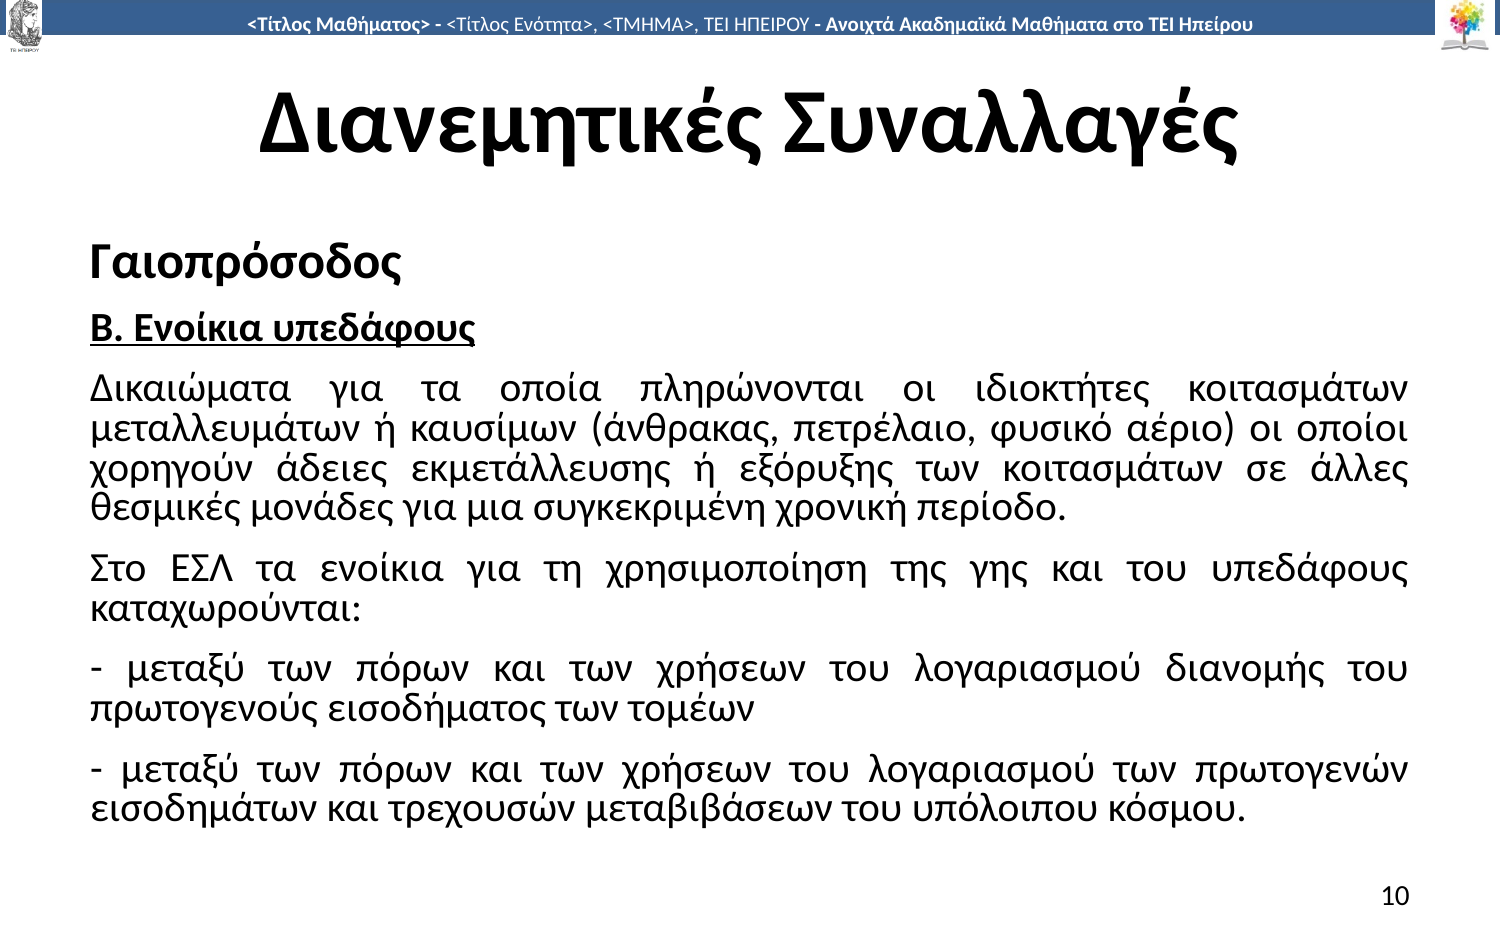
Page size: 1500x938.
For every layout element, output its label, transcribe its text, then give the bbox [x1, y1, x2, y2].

picture [1435, 0, 1495, 52]
list Γαιοπρόσοδος Β. Ενοίκια υπεδάφους Δικαιώματα για τα οποία πληρώνονται οι ιδιοκτήτες κοιτασμάτων μεταλλευμάτων ή καυσίμων (άνθρακας, πετρέλαιο, φυσικό αέριο) οι οποίοι χορηγούν άδειες εκμετάλλευσης ή εξόρυξης των κοιτασμάτων σε άλλες θεσμικές μονάδες για μια συγκεκριμένη χρονική περίοδο. Στο ΕΣΛ τα ενοίκια για τη χρησιμοποίηση της γης και του υπεδάφους καταχωρούνται: - μεταξύ των πόρων και των χρήσεων του λογαριασμού διανομής του πρωτογενούς εισοδήματος των τομέων - μεταξύ των πόρων και των χρήσεων του λογαριασμού των πρωτογενών εισοδημάτων και τρεχουσών μεταβιβάσεων του υπόλοιπου κόσμου. [75, 218, 1425, 838]
slide_number 10 [1074, 868, 1425, 919]
title Διανεμητικές Συναλλαγές [75, 37, 1425, 194]
picture [6, 0, 42, 54]
